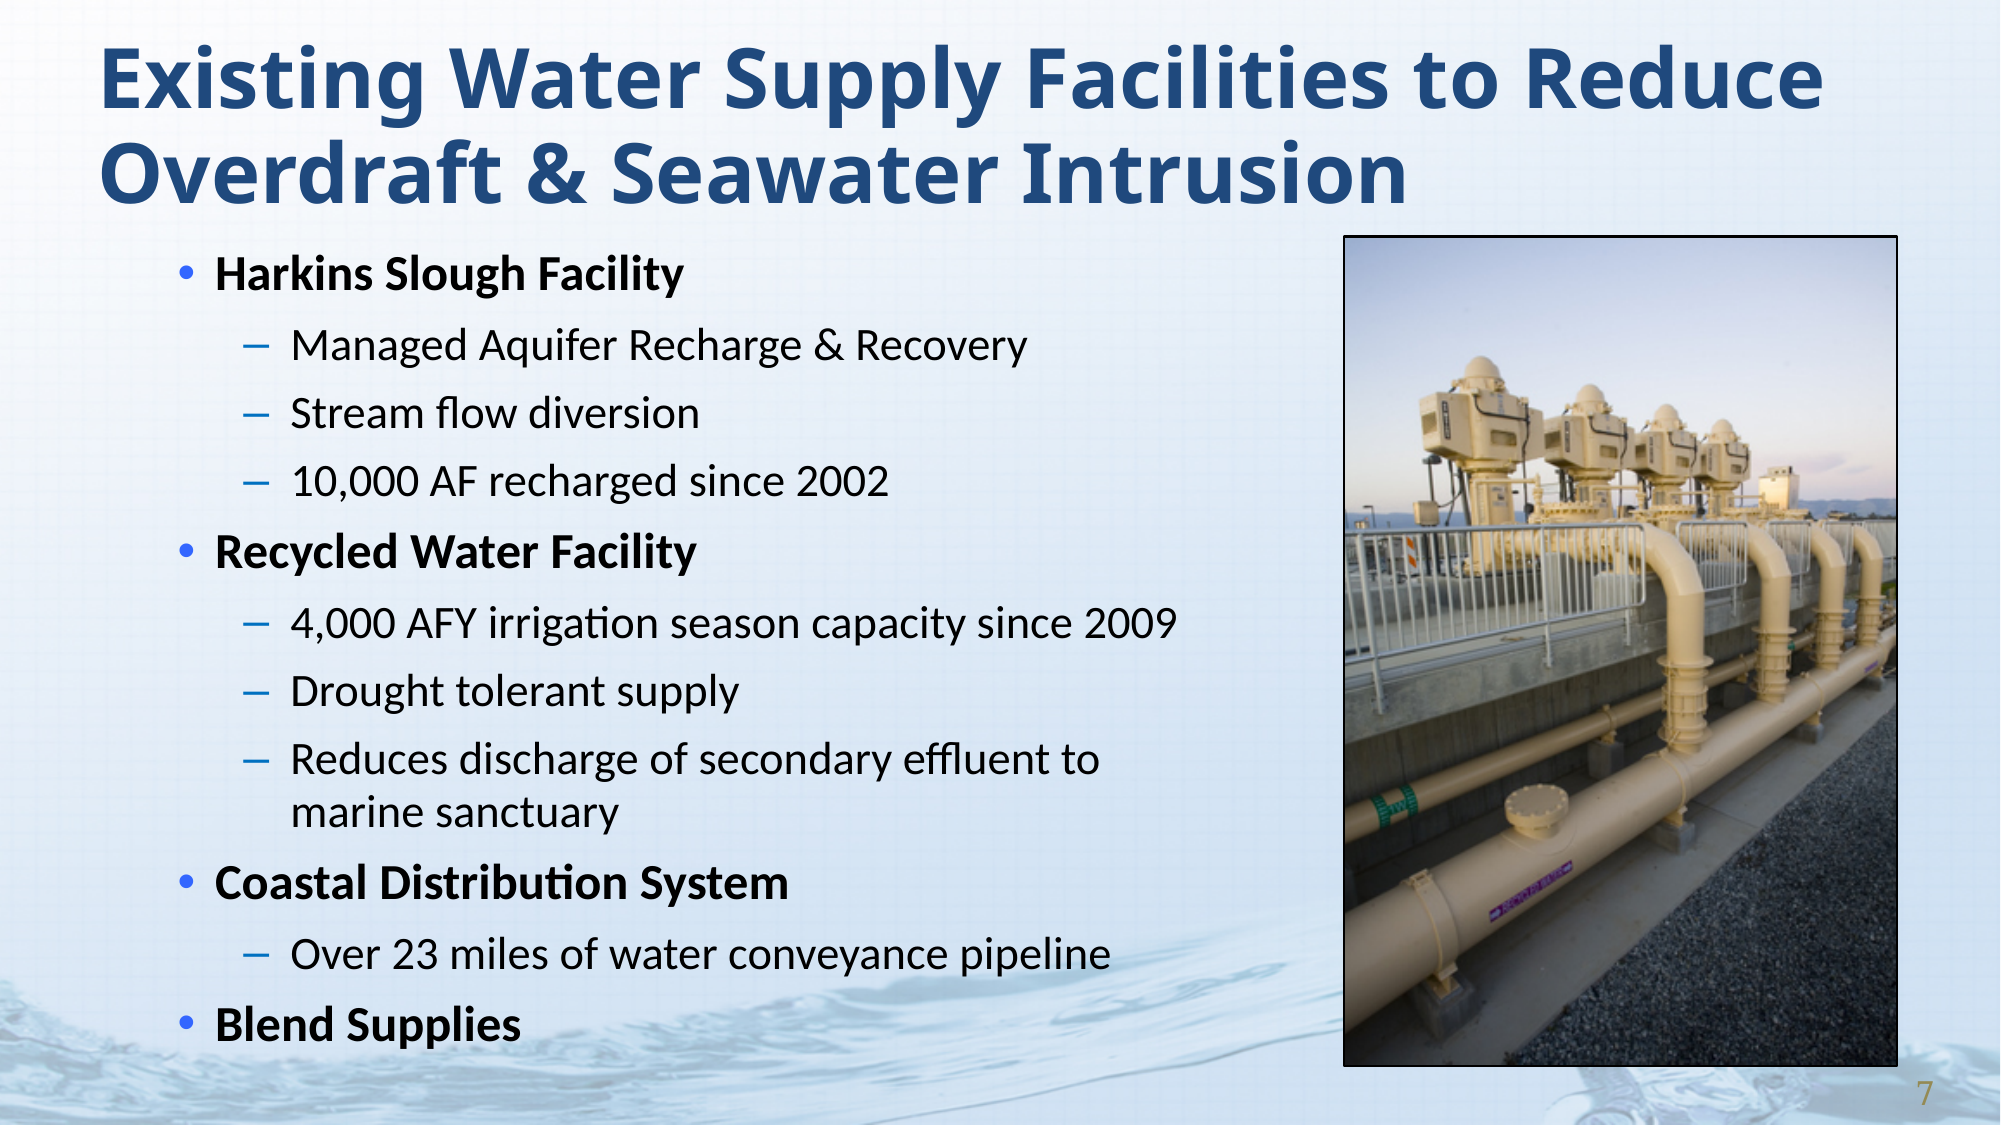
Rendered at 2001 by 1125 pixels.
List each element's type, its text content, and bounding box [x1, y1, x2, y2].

picture [0, 0, 2001, 1125]
title Existing Water Supply Facilities to Reduce Overdraft & Seawater Intrusion [82, 24, 1897, 238]
list Harkins Slough Facility Managed Aquifer Recharge & Recovery Stream flow diversion 10,000 AF recharged since 2002 Recycled Water Facility 4,000 AFY irrigation season capacity since 2009 Drought tolerant supply Reduces discharge of secondary effluent to marine sanctuary Coastal Distribution System Over 23 miles of water conveyance pipeline Blend Supplies [162, 237, 1241, 1066]
